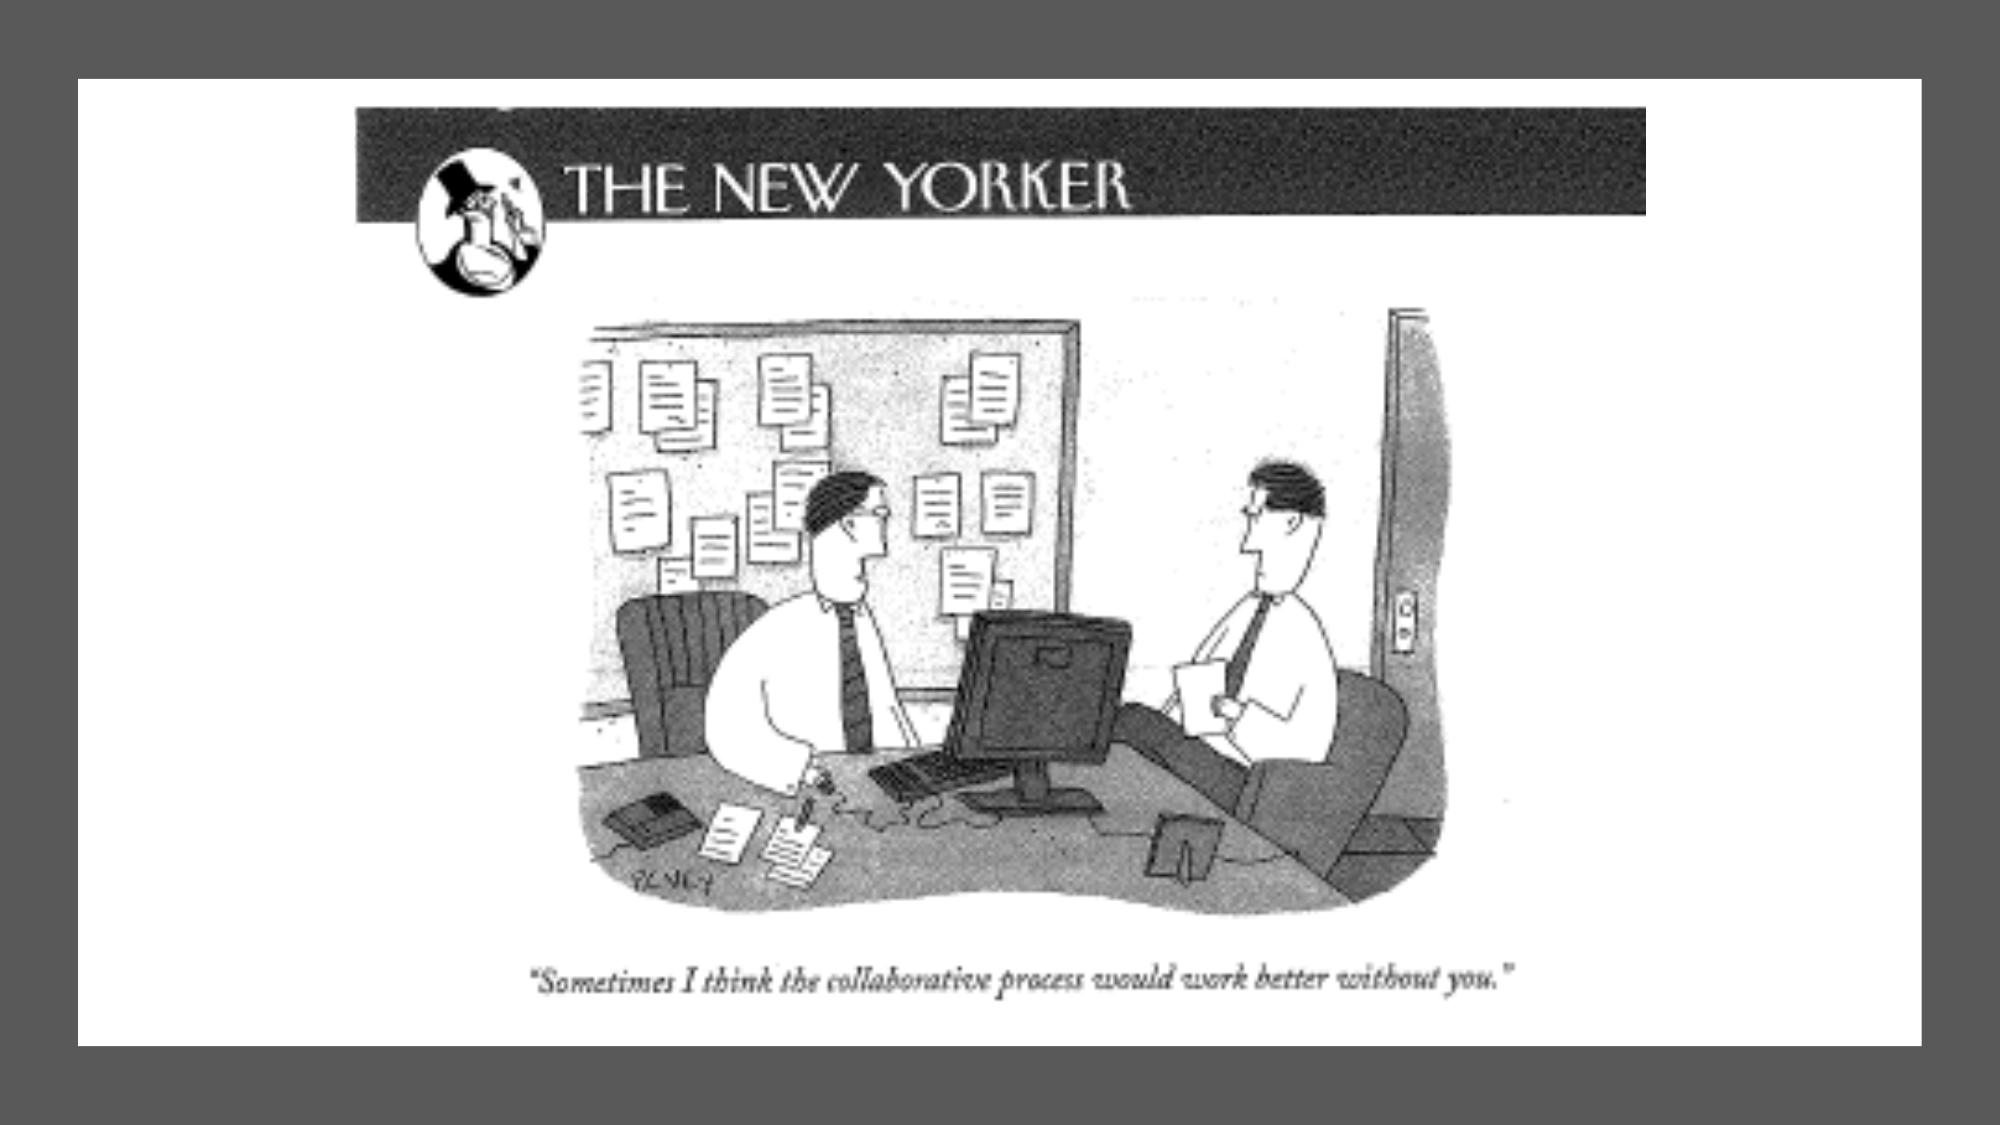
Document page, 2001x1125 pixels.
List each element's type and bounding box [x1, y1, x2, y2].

text_box [76, 77, 1924, 1048]
text_box [0, 0, 2000, 1125]
picture [353, 105, 1647, 1020]
